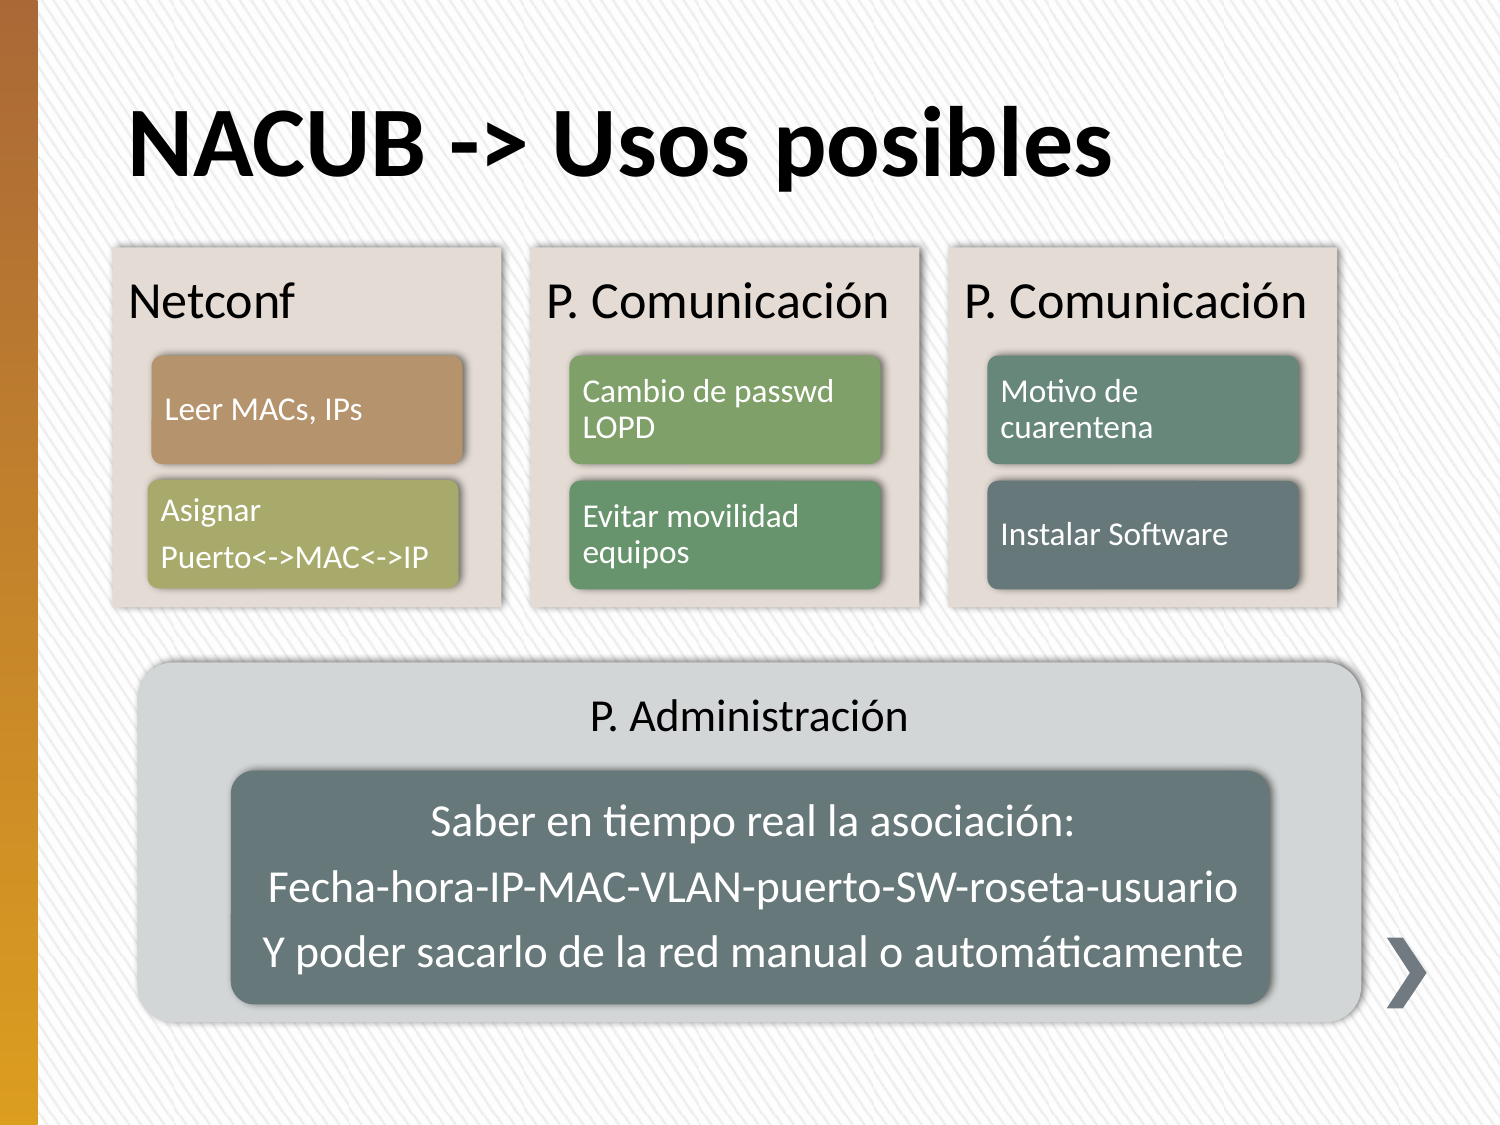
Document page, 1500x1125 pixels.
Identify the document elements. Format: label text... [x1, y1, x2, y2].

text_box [136, 661, 1363, 1023]
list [111, 246, 1338, 608]
title NACUB -> Usos posibles [112, 50, 1300, 238]
